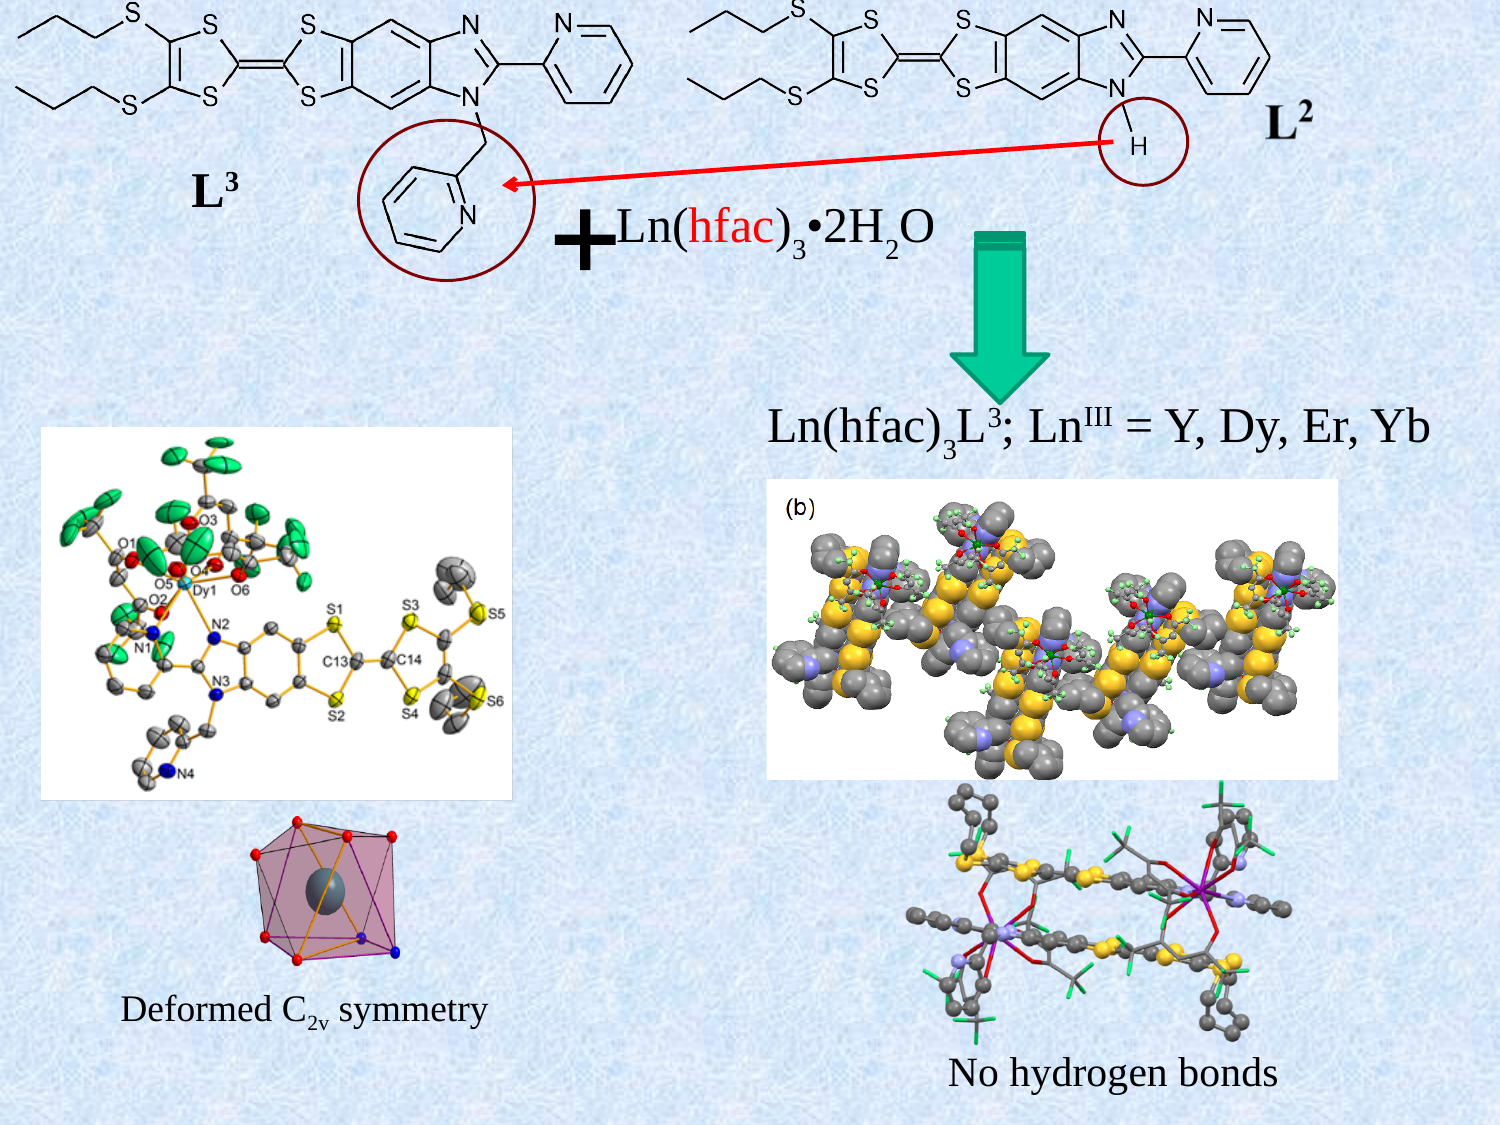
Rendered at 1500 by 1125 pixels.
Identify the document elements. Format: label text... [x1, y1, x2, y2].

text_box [41, 427, 514, 1038]
text_box No hydrogen bonds [933, 1059, 1294, 1102]
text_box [1113, 0, 1271, 186]
picture [0, 0, 1500, 1125]
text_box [534, 162, 1455, 462]
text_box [14, 2, 1114, 281]
